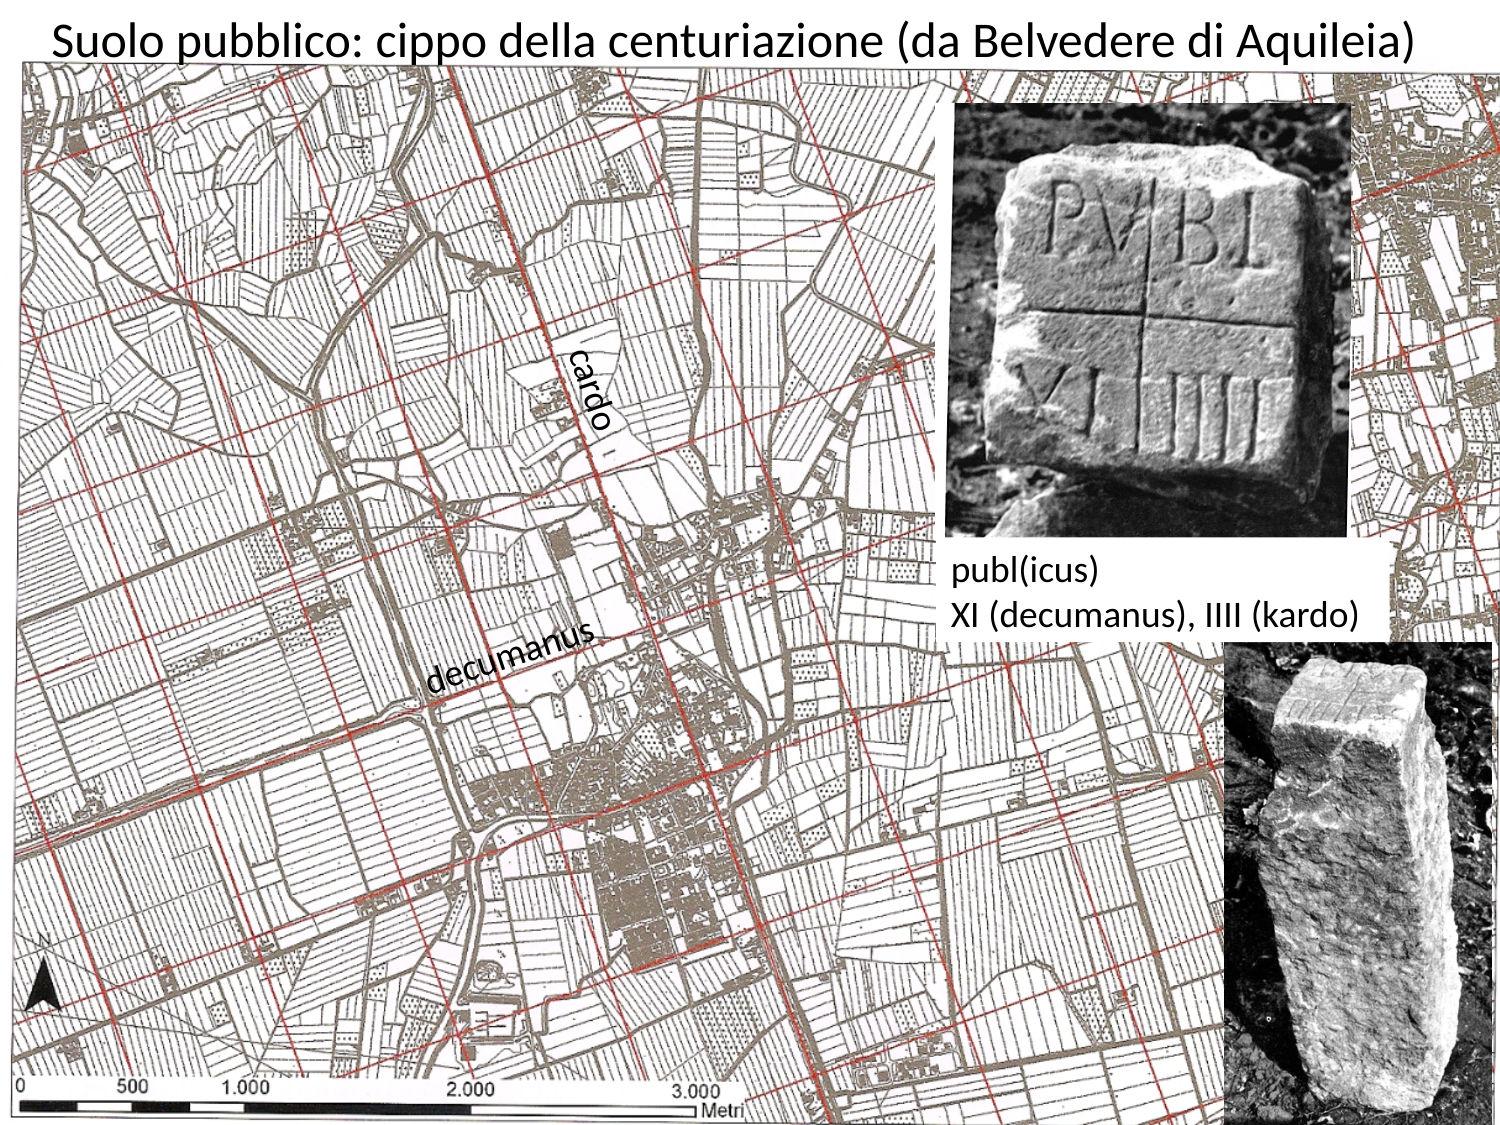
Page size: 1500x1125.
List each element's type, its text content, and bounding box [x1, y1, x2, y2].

text_box Suolo pubblico: cippo della centuriazione (da Belvedere di Aquileia) [36, 0, 1432, 53]
picture [0, 53, 1500, 1125]
